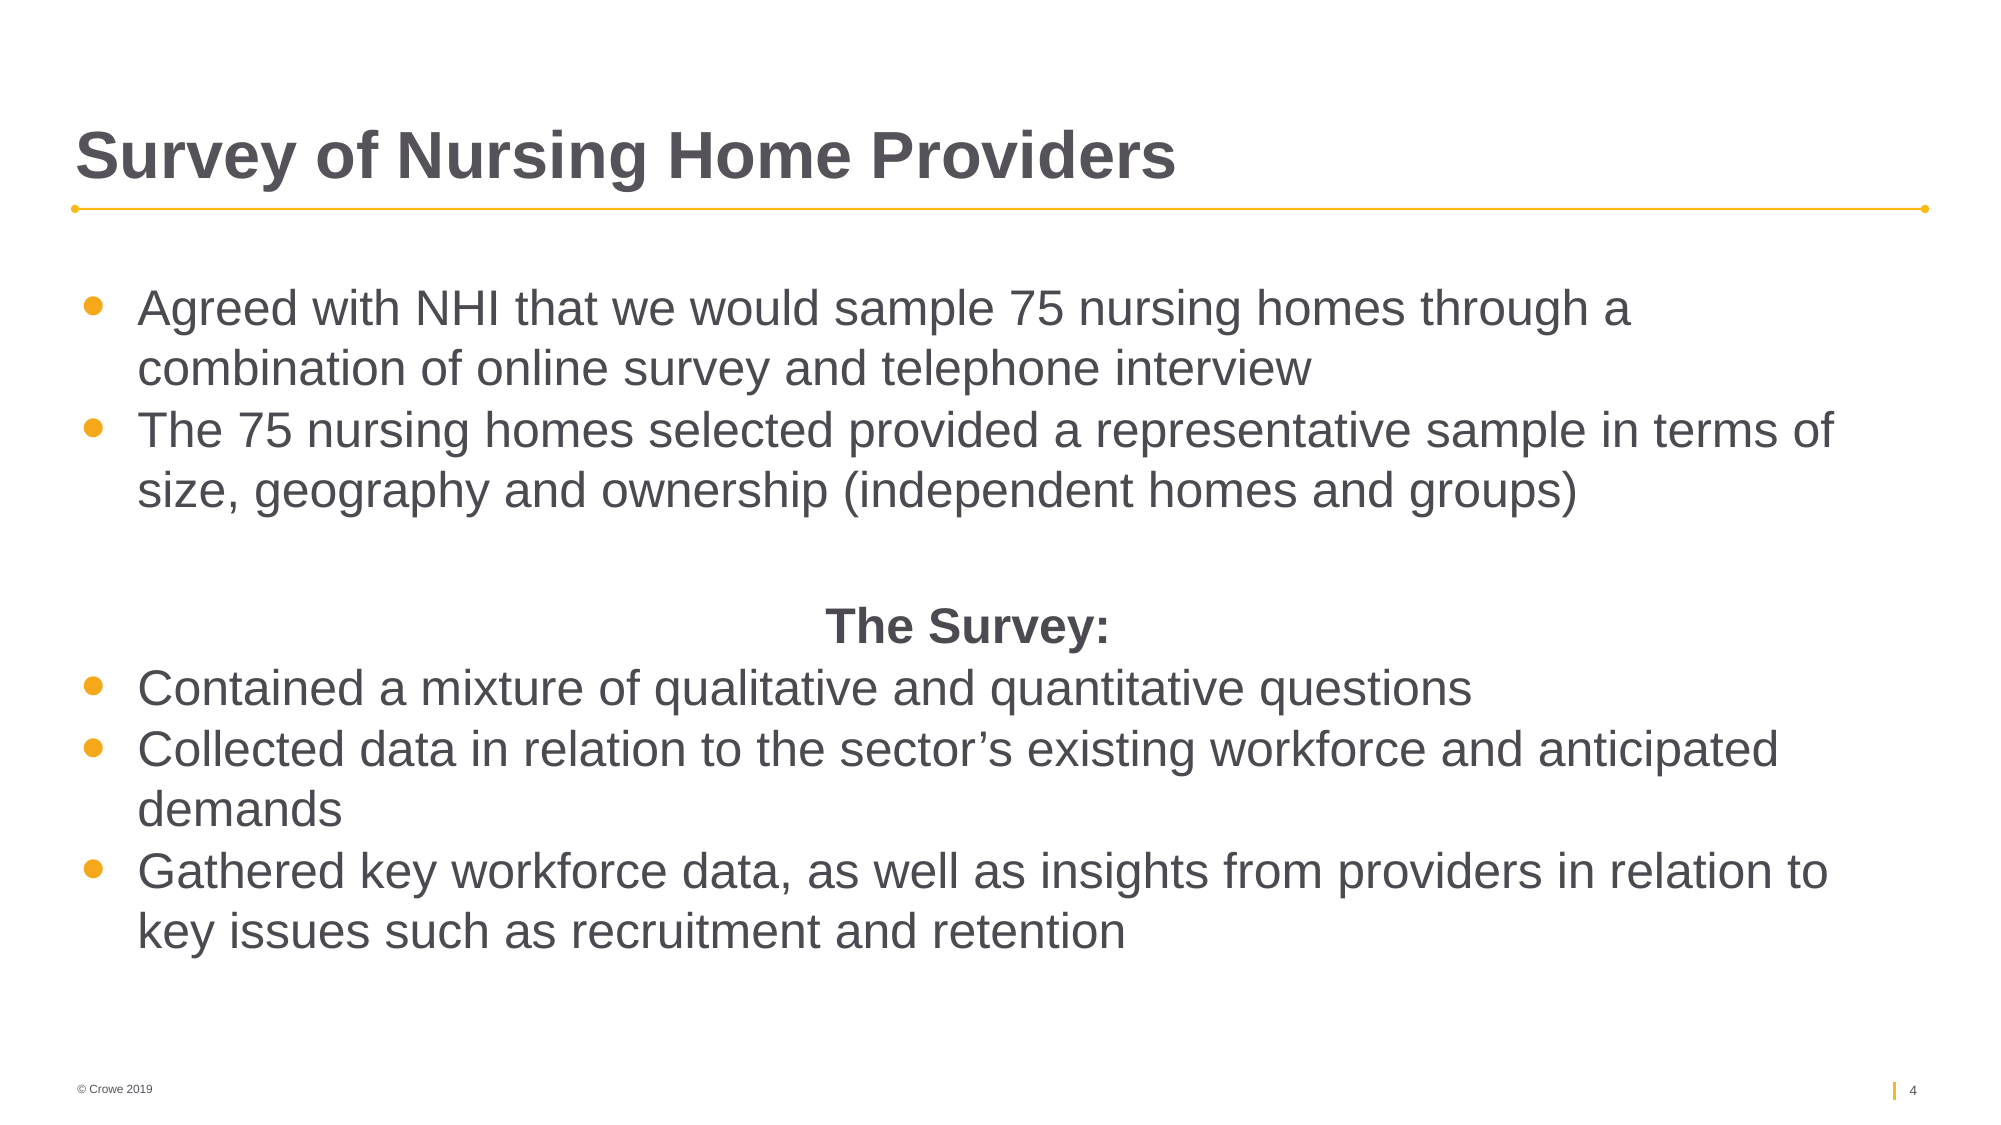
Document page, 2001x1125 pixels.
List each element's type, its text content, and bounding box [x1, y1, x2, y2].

title Survey of Nursing Home Providers [75, 113, 1925, 193]
text_box The Survey: Contained a mixture of qualitative and quantitative questions Collected data in relation to the sector’s existing workforce and anticipated demands Gathered key workforce data, as well as insights from providers in relation to key issues such as recruitment and retention [43, 593, 1894, 1003]
list Agreed with NHI that we would sample 75 nursing homes through a combination of online survey and telephone interview The 75 nursing homes selected provided a representative sample in terms of size, geography and ownership (independent homes and groups) [43, 275, 1894, 593]
